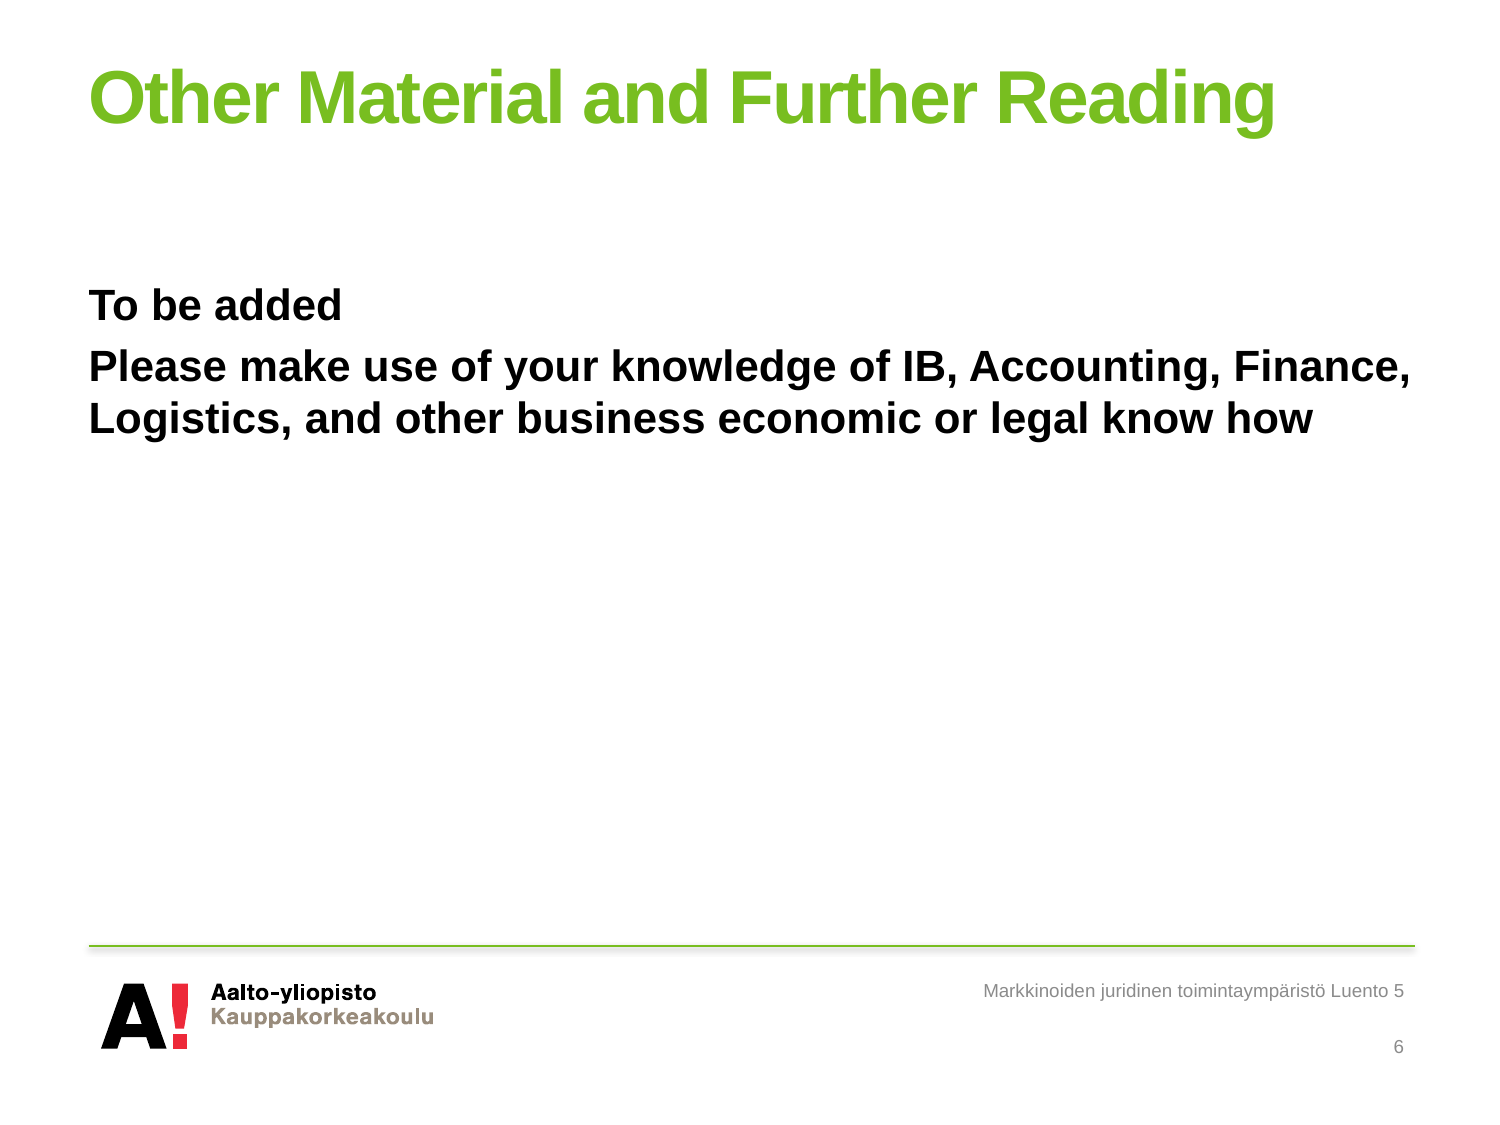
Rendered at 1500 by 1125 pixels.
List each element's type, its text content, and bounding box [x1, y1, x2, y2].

title Other Material and Further Reading [88, 62, 1415, 259]
footer Markkinoiden juridinen toimintaympäristö Luento 5 [810, 976, 1405, 1003]
slide_number 6 [810, 1033, 1405, 1060]
list To be added Please make use of your knowledge of IB, Accounting, Finance, Logistics, and other business economic or legal know how [88, 276, 1415, 905]
